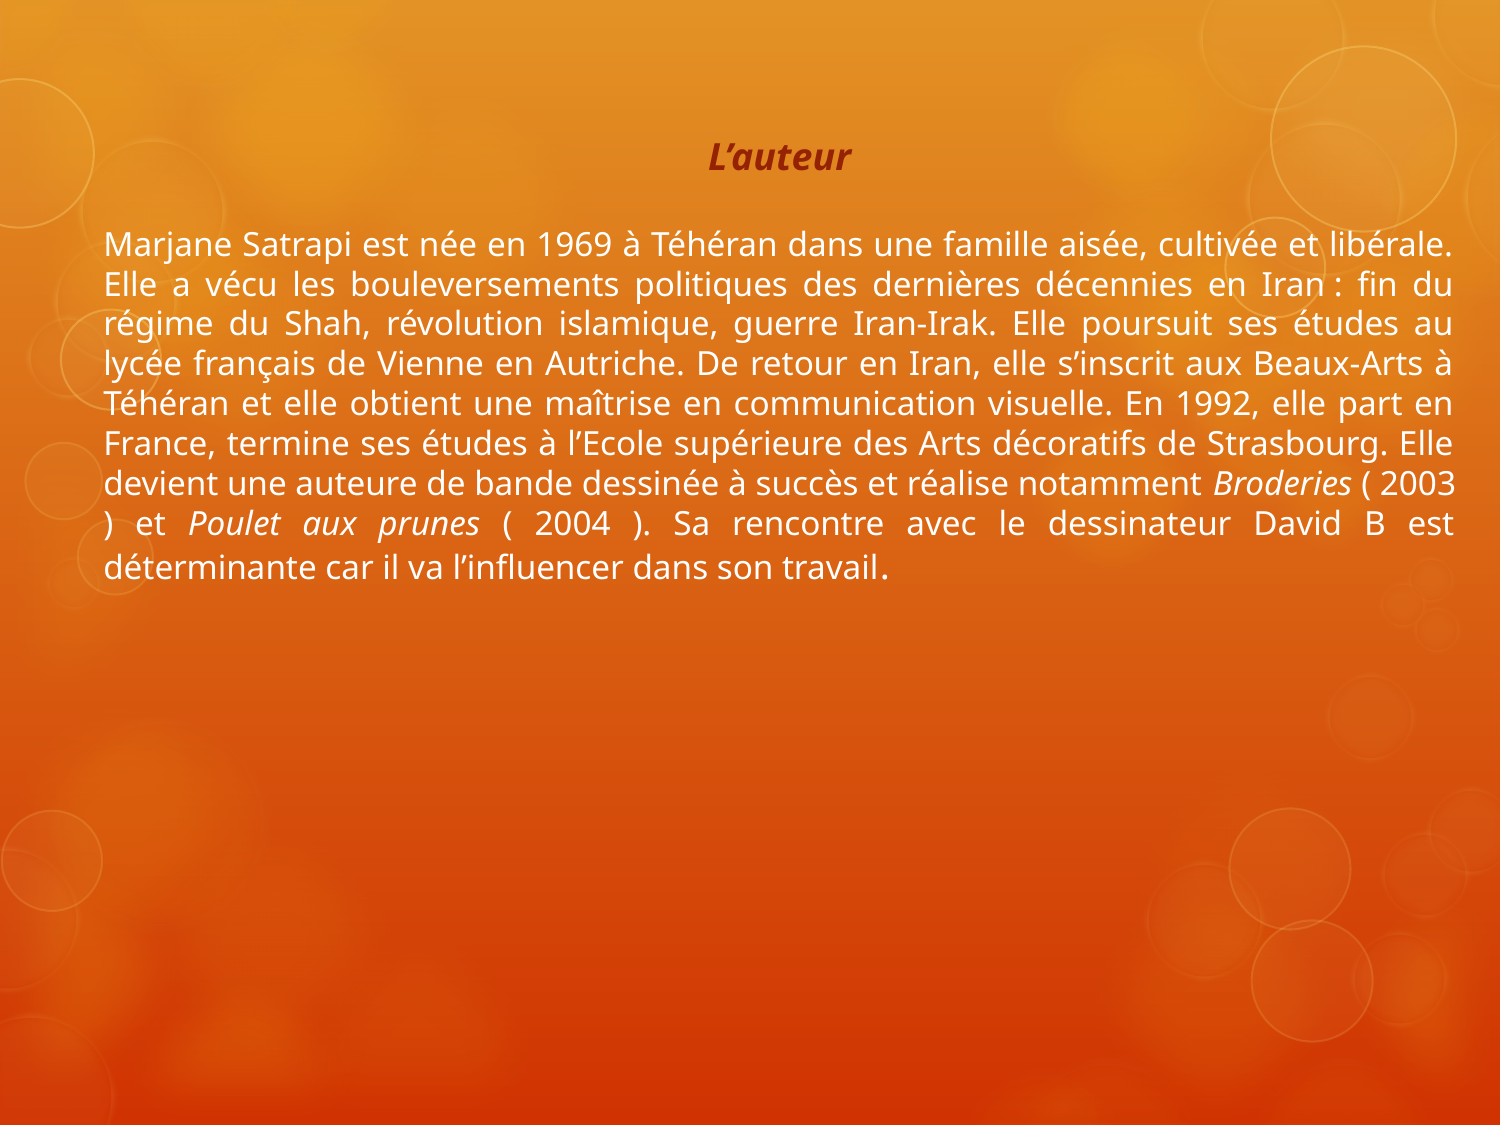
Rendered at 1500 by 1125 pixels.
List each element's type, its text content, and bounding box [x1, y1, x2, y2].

text_box L’auteur Marjane Satrapi est née en 1969 à Téhéran dans une famille aisée, cultivée et libérale. Elle a vécu les bouleversements politiques des dernières décennies en Iran : fin du régime du Shah, révolution islamique, guerre Iran-Irak. Elle poursuit ses études au lycée français de Vienne en Autriche. De retour en Iran, elle s’inscrit aux Beaux-Arts à Téhéran et elle obtient une maîtrise en communication visuelle. En 1992, elle part en France, termine ses études à l’Ecole supérieure des Arts décoratifs de Strasbourg. Elle devient une auteure de bande dessinée à succès et réalise notamment Broderies ( 2003 ) et Poulet aux prunes ( 2004 ). Sa rencontre avec le dessinateur David B est déterminante car il va l’influencer dans son travail. [88, 125, 1471, 595]
